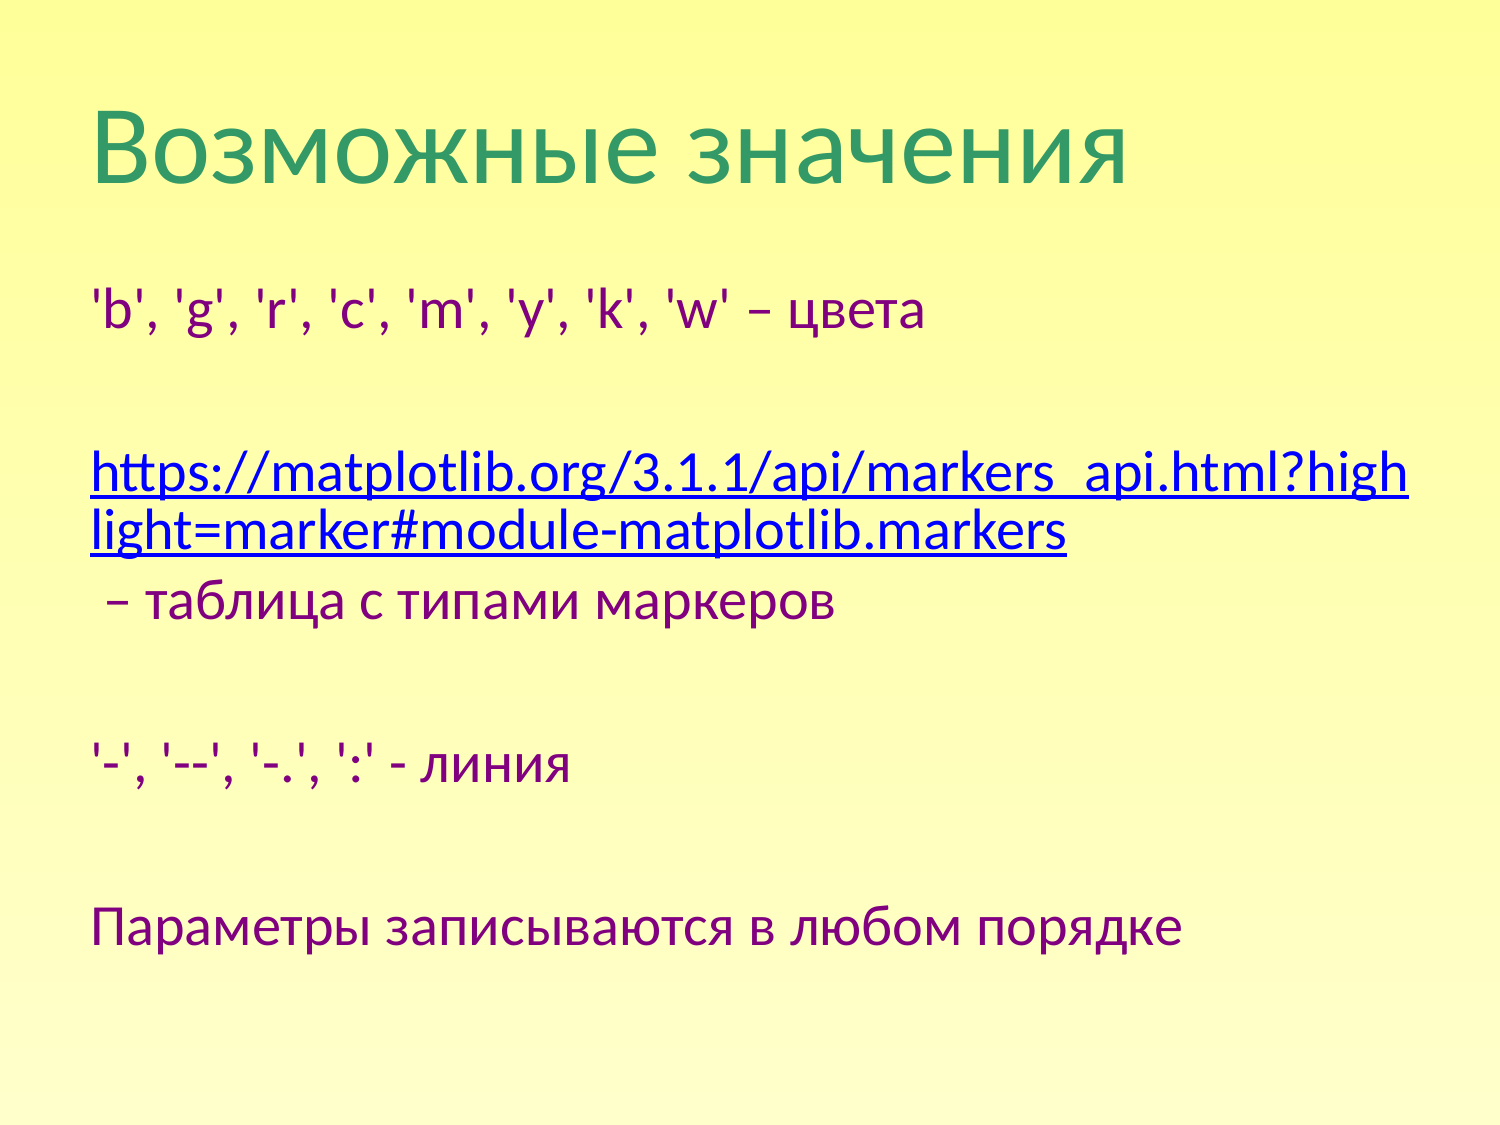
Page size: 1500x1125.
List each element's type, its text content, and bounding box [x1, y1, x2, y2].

list 'b', 'g', 'r', 'c', 'm', 'y', 'k', 'w' – цвета https://matplotlib.org/3.1.1/api/markers_api.html?highlight=marker#module-matplotlib.markers – таблица с типами маркеров '-', '--', '-.', ':' - линия Параметры записываются в любом порядке [75, 262, 1425, 1005]
title Возможные значения [75, 45, 1425, 233]
